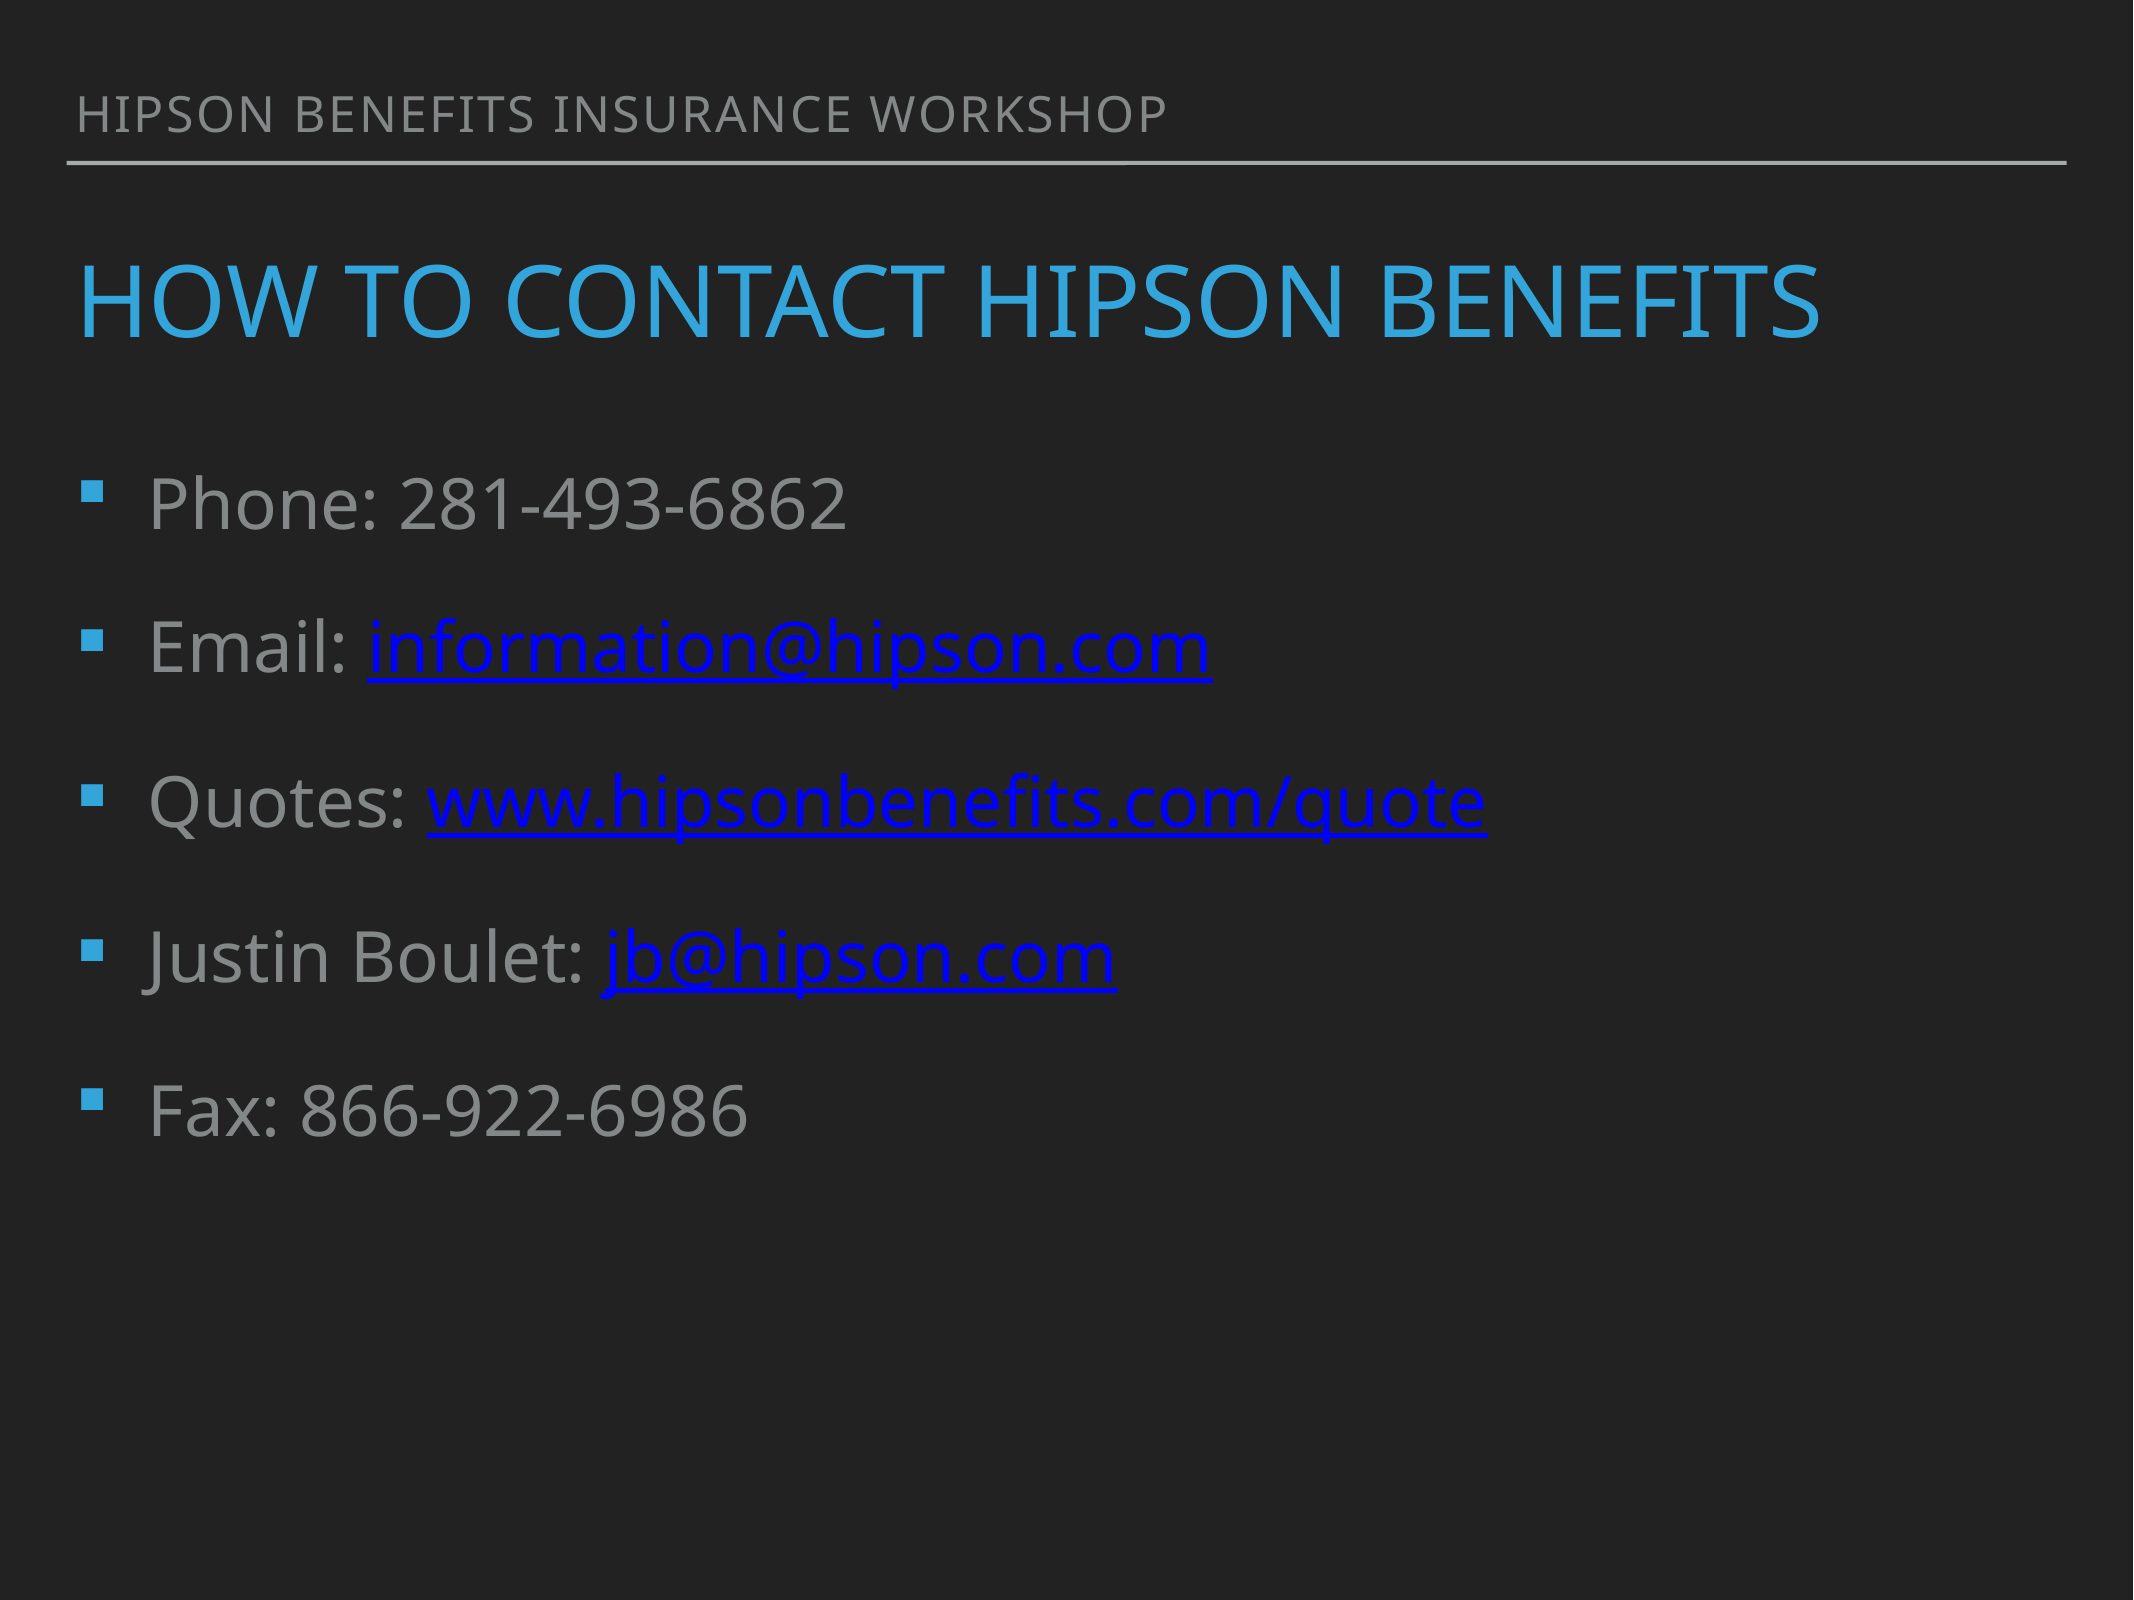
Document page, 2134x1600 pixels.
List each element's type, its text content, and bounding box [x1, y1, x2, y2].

title How to contact hipson benefits [66, 251, 2068, 372]
list hipson benefits insurance workshop [66, 74, 1901, 151]
list Phone: 281-493-6862 Email: information@hipson.com Quotes: www.hipsonbenefits.com/quote Justin Boulet: jb@hipson.com Fax: 866-922-6986 [66, 449, 2068, 1453]
